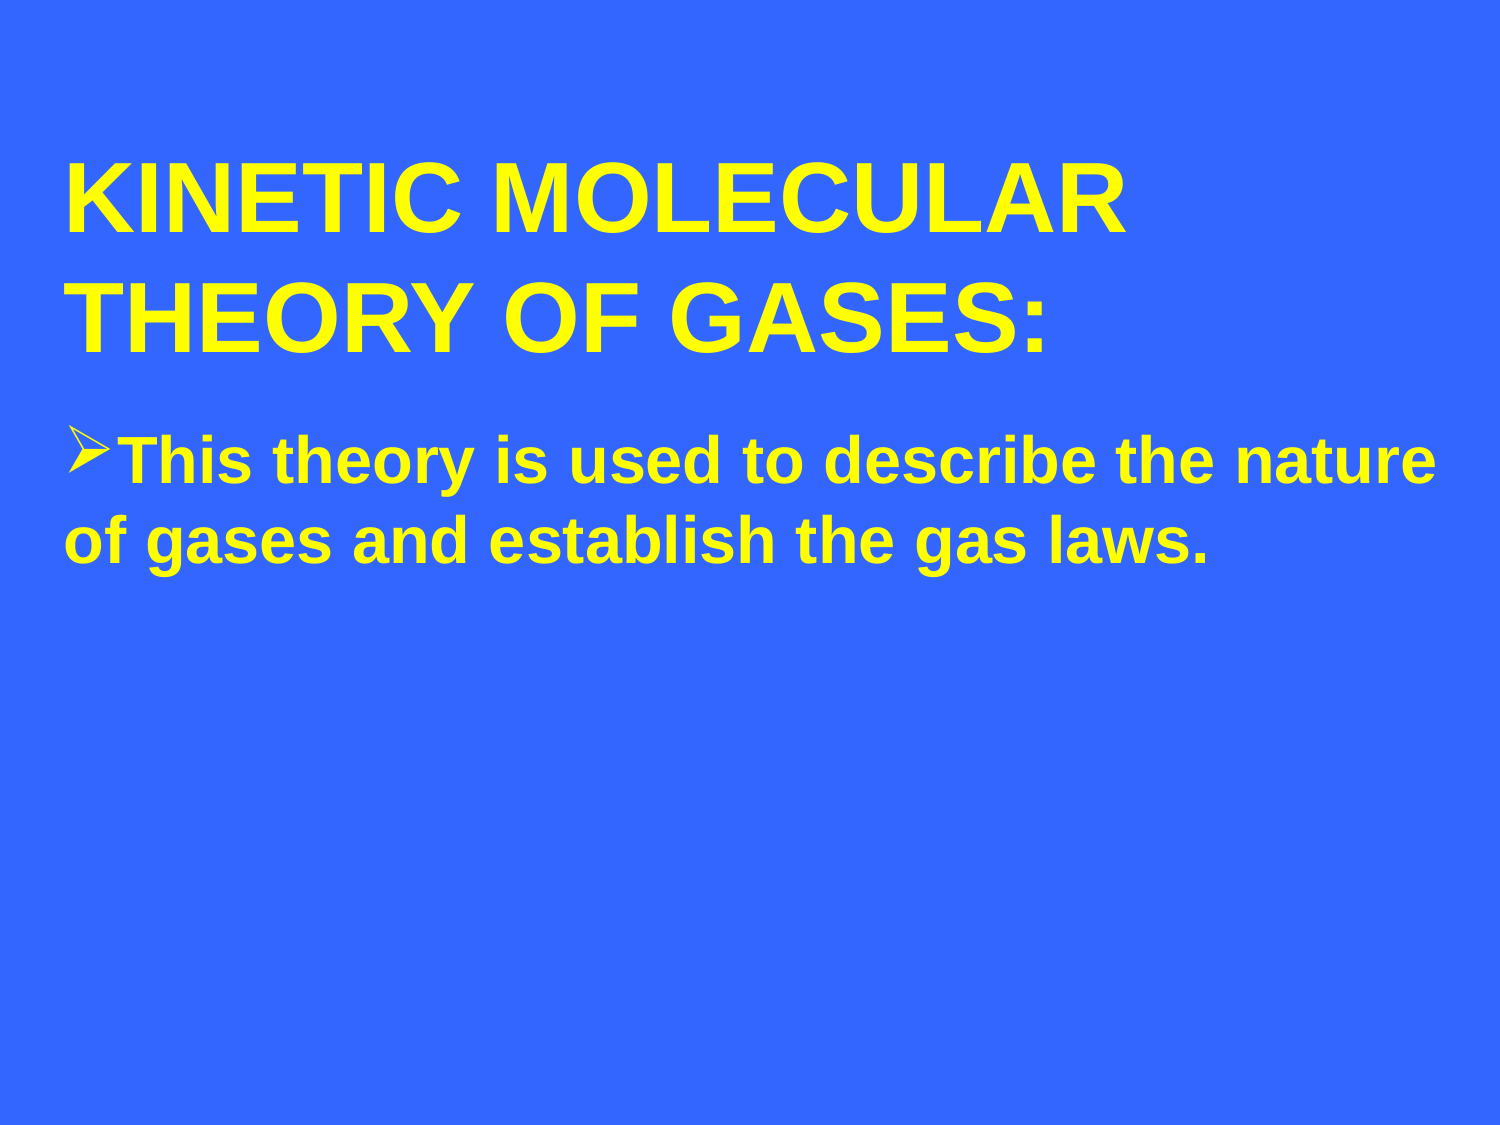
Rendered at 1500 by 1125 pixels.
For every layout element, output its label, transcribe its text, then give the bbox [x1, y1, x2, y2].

text_box KINETIC MOLECULAR THEORY OF GASES: This theory is used to describe the nature of gases and establish the gas laws. [49, 124, 1454, 585]
